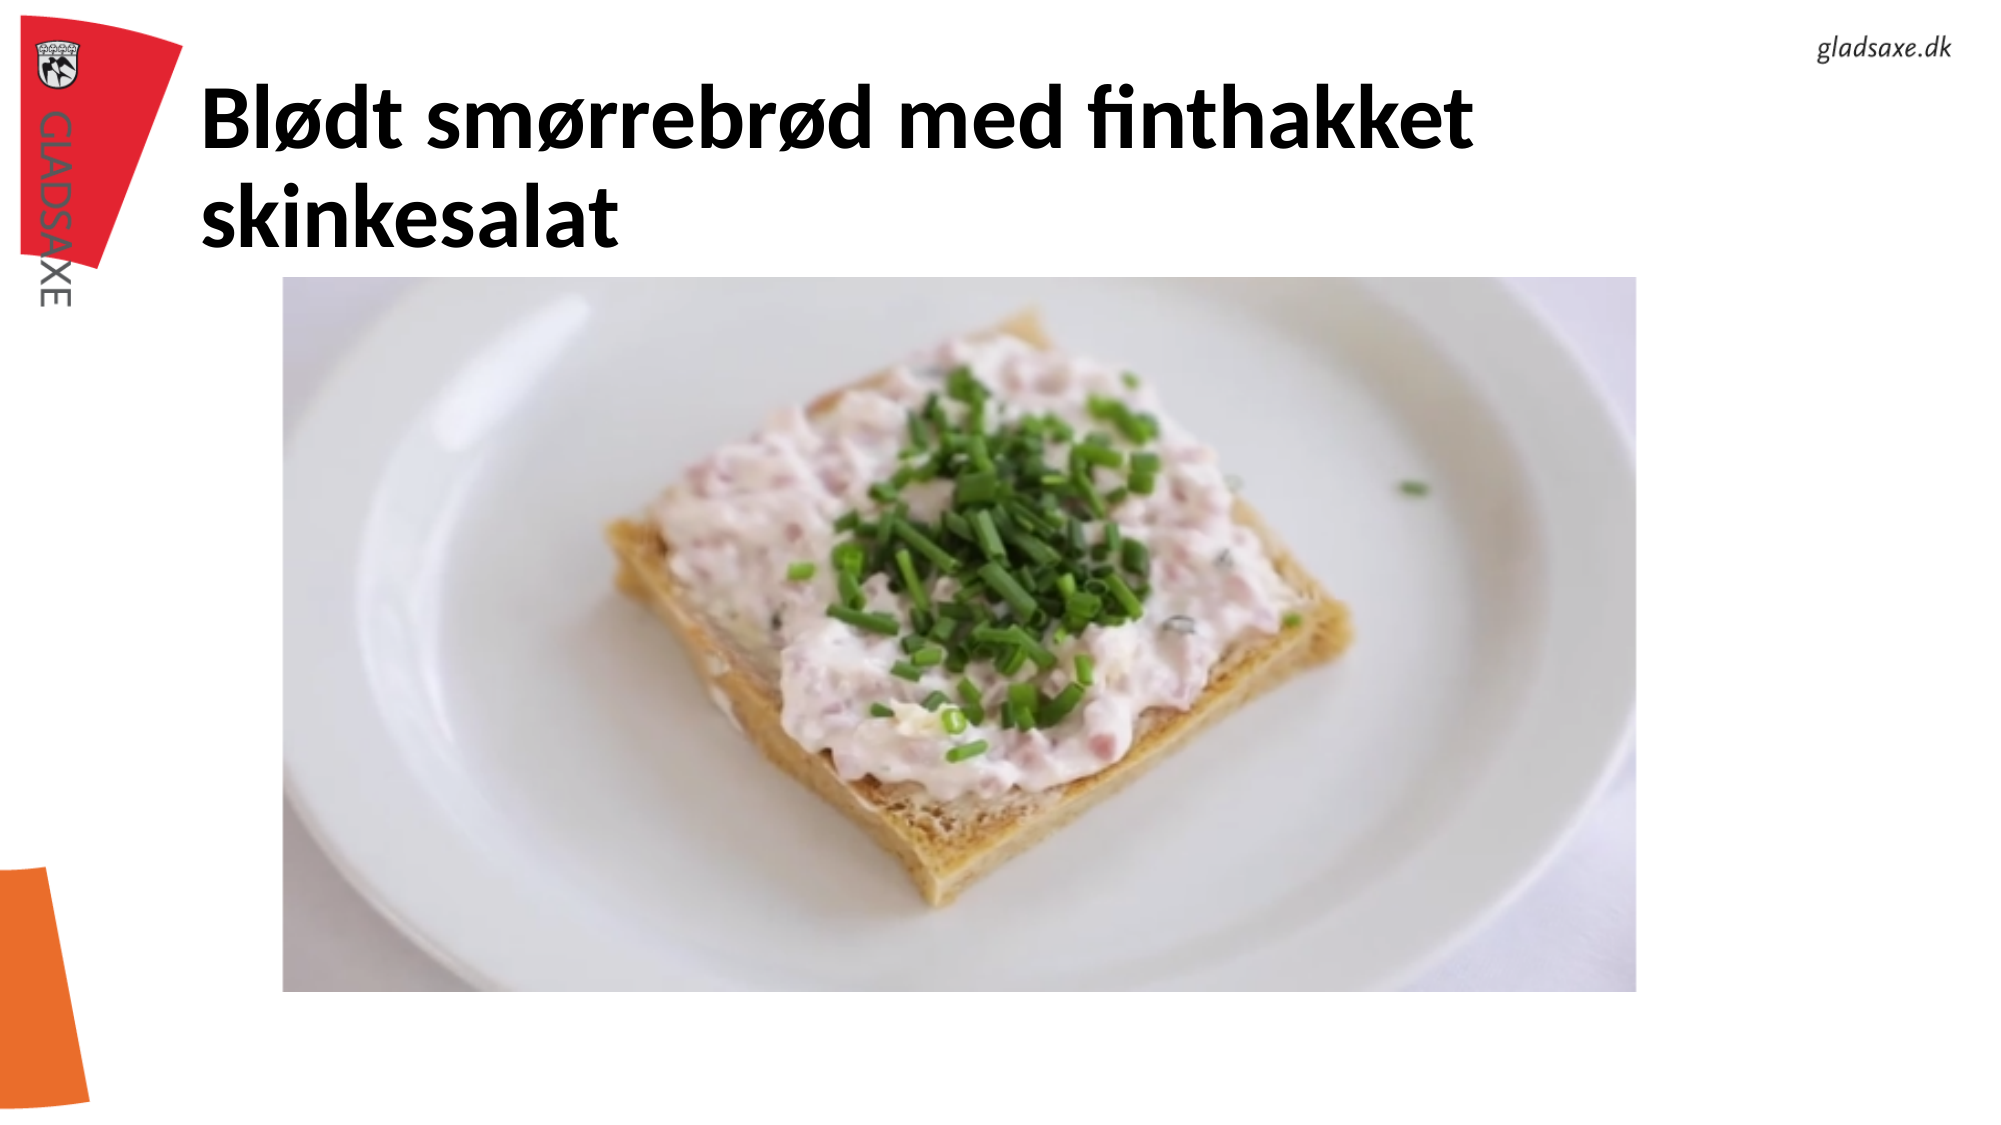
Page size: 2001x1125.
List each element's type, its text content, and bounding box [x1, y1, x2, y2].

picture [0, 0, 2001, 1125]
text_box Blødt smørrebrød med finthakket skinkesalat [184, 59, 1863, 278]
